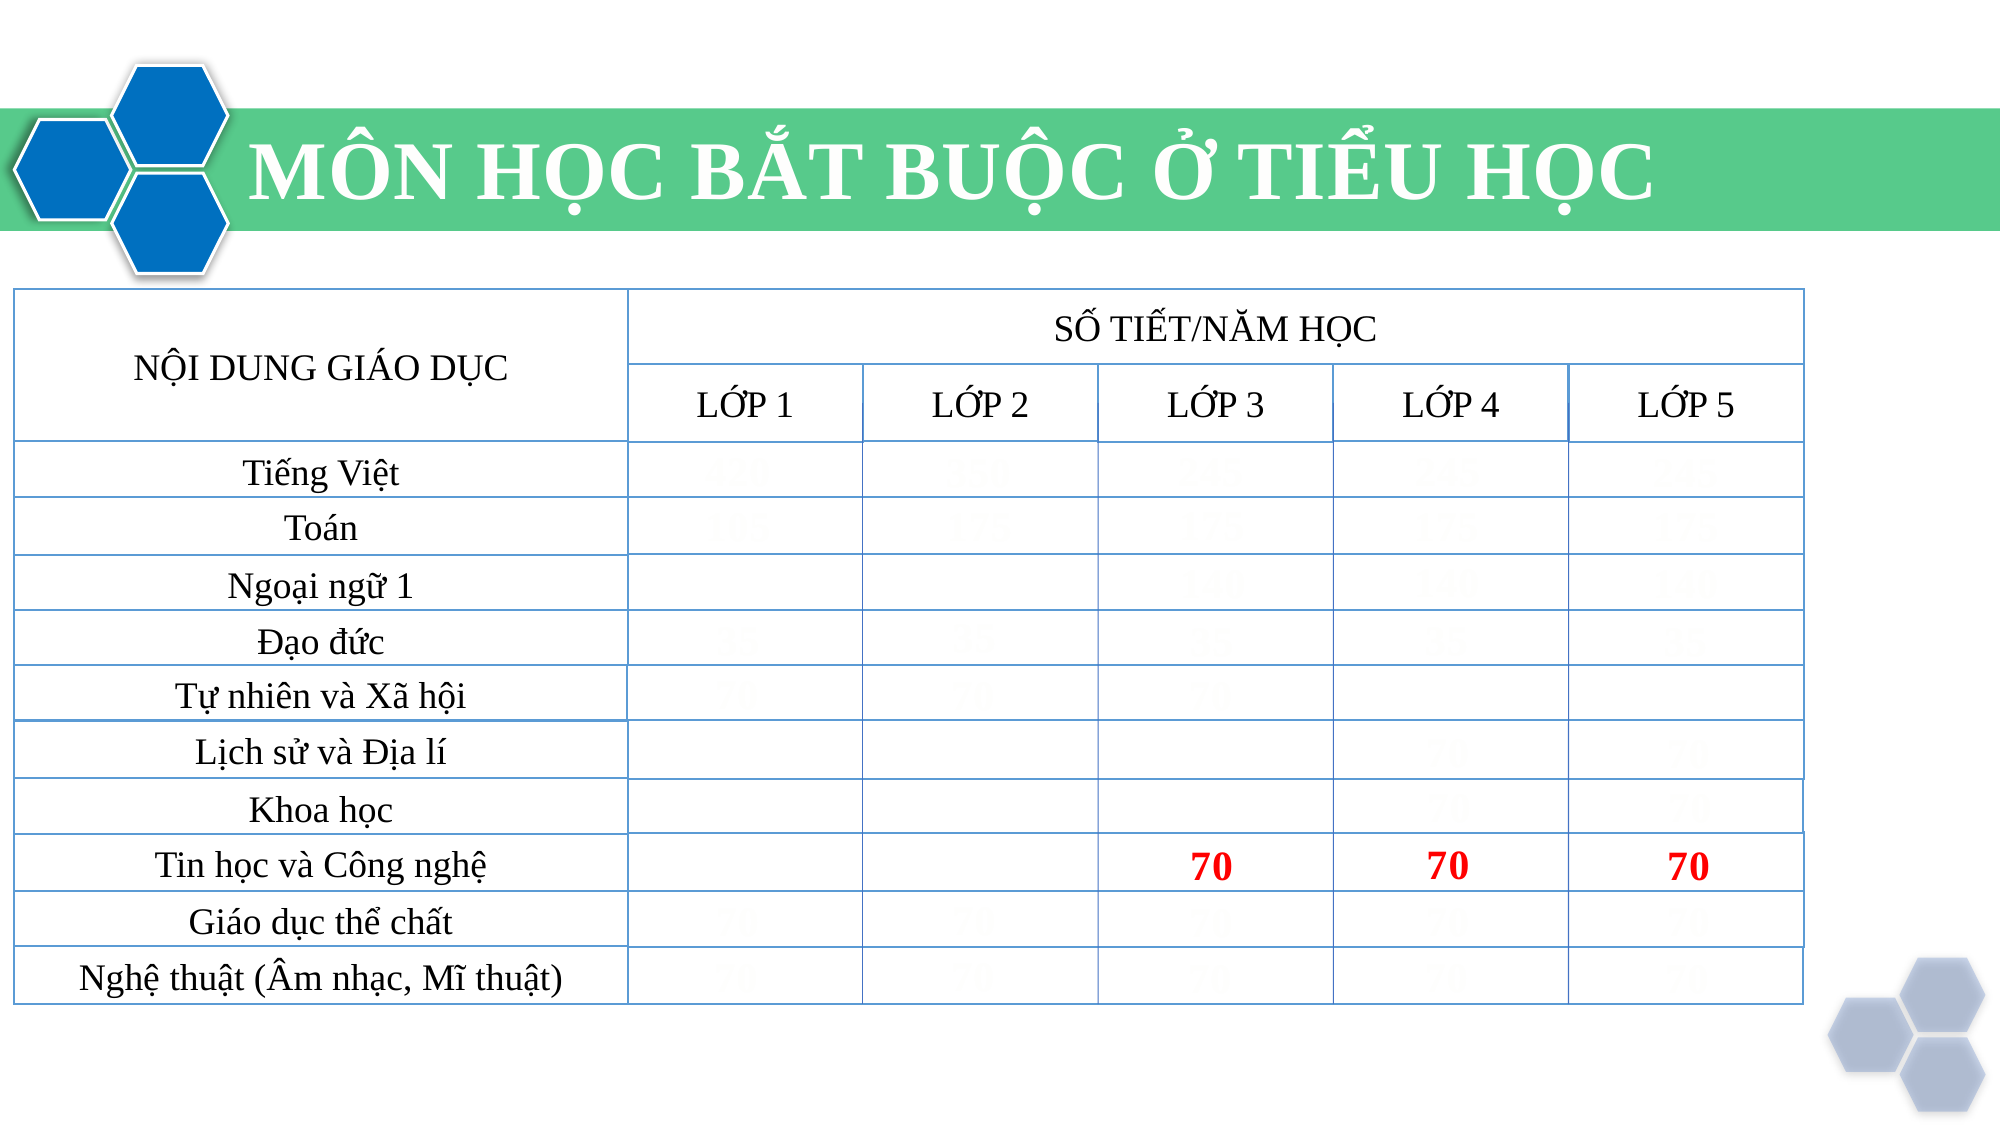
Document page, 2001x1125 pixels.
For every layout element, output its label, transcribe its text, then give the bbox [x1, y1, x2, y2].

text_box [14, 65, 229, 274]
text_box [229, 107, 2000, 232]
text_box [1827, 957, 1986, 1112]
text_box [14, 289, 1805, 1011]
text_box MÔN HỌC BẮT BUỘC Ở TIỂU HỌC [233, 108, 1675, 224]
text_box [0, 107, 14, 232]
